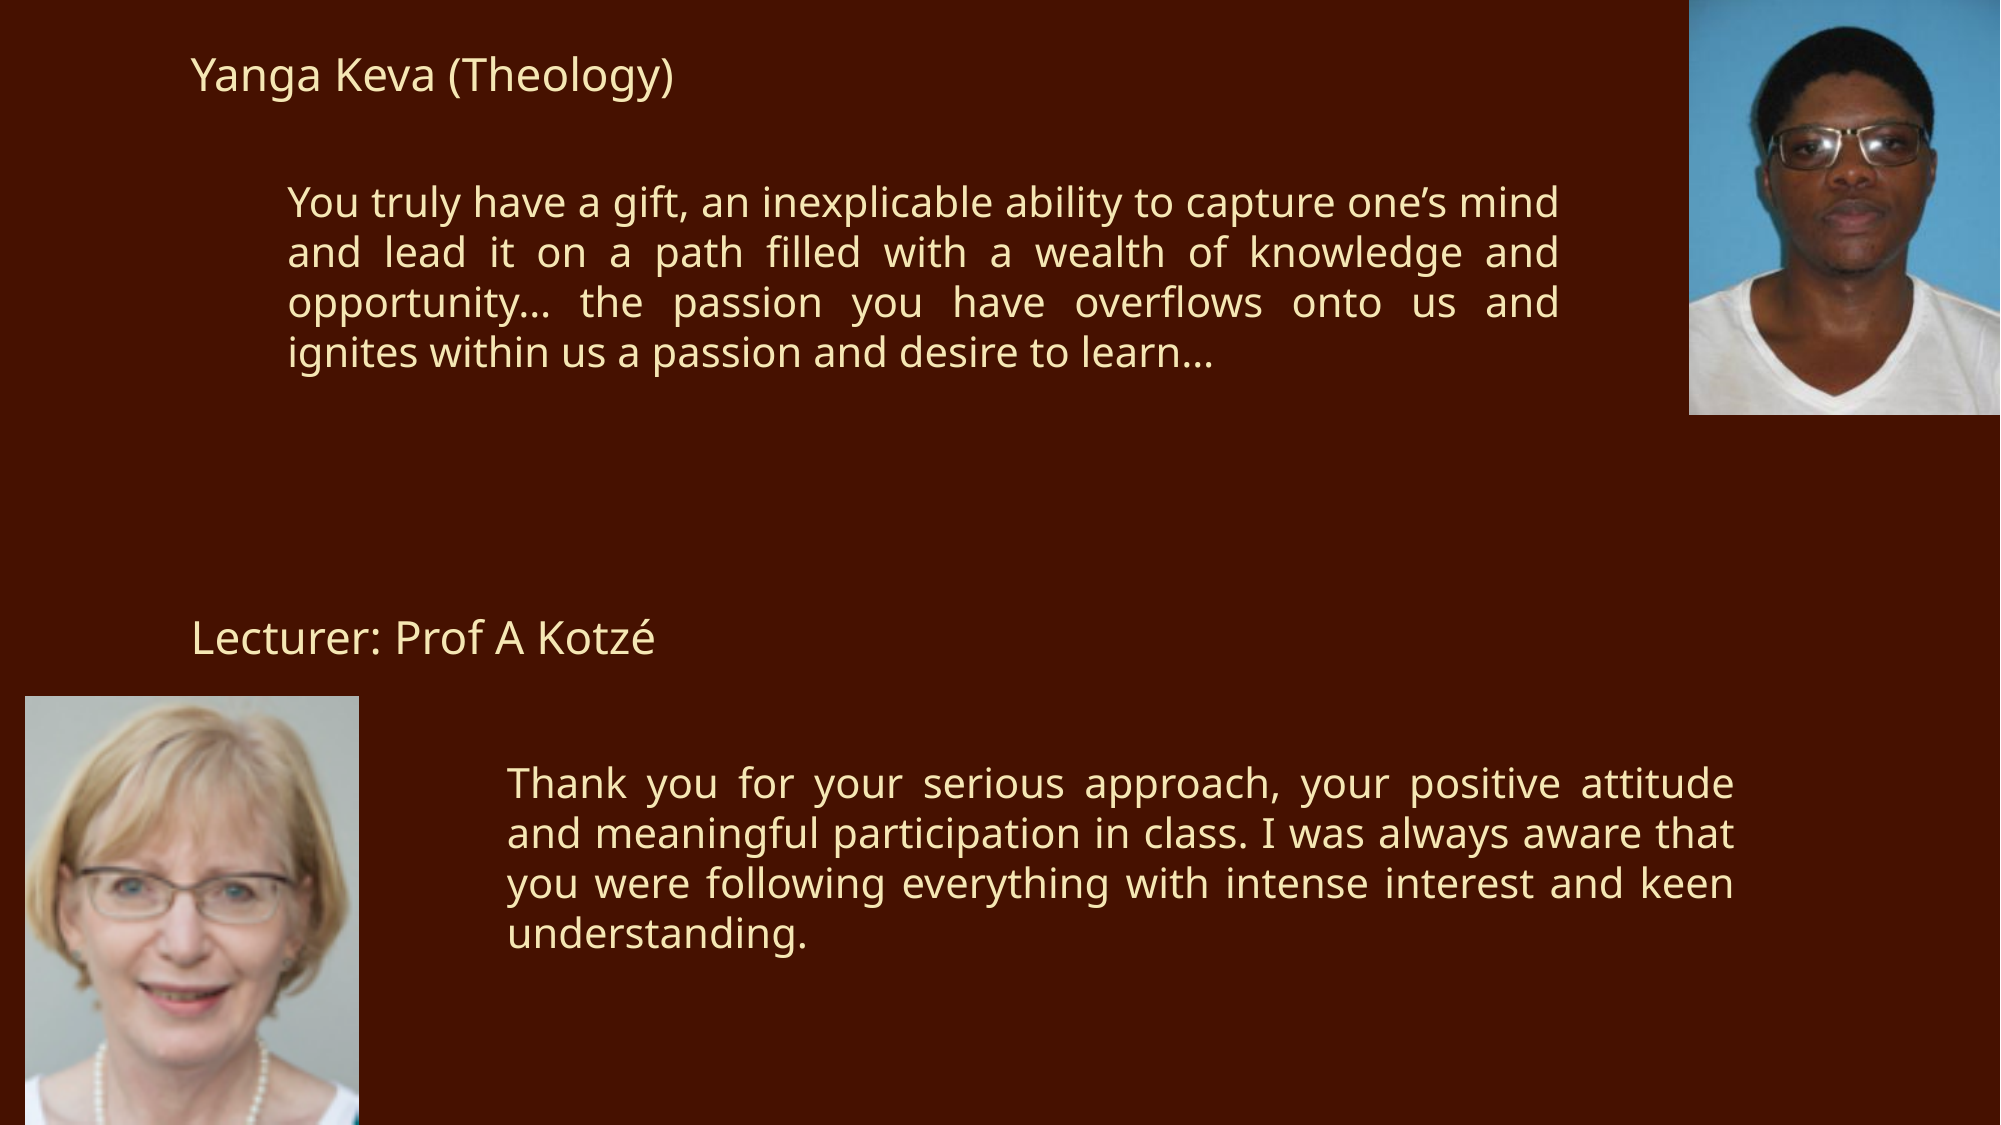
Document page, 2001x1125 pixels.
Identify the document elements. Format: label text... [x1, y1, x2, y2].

text_box Thank you for your serious approach, your positive attitude and meaningful participation in class. I was always aware that you were following everything with intense interest and keen understanding. [492, 749, 1750, 965]
picture [1689, 0, 2000, 415]
text_box Yanga Keva (Theology) [25, 37, 1689, 108]
picture [25, 696, 359, 1125]
text_box Lecturer: Prof A Kotzé [25, 600, 1918, 671]
text_box You truly have a gift, an inexplicable ability to capture one’s mind and lead it on a path filled with a wealth of knowledge and opportunity… the passion you have overflows onto us and ignites within us a passion and desire to learn… [272, 168, 1576, 383]
